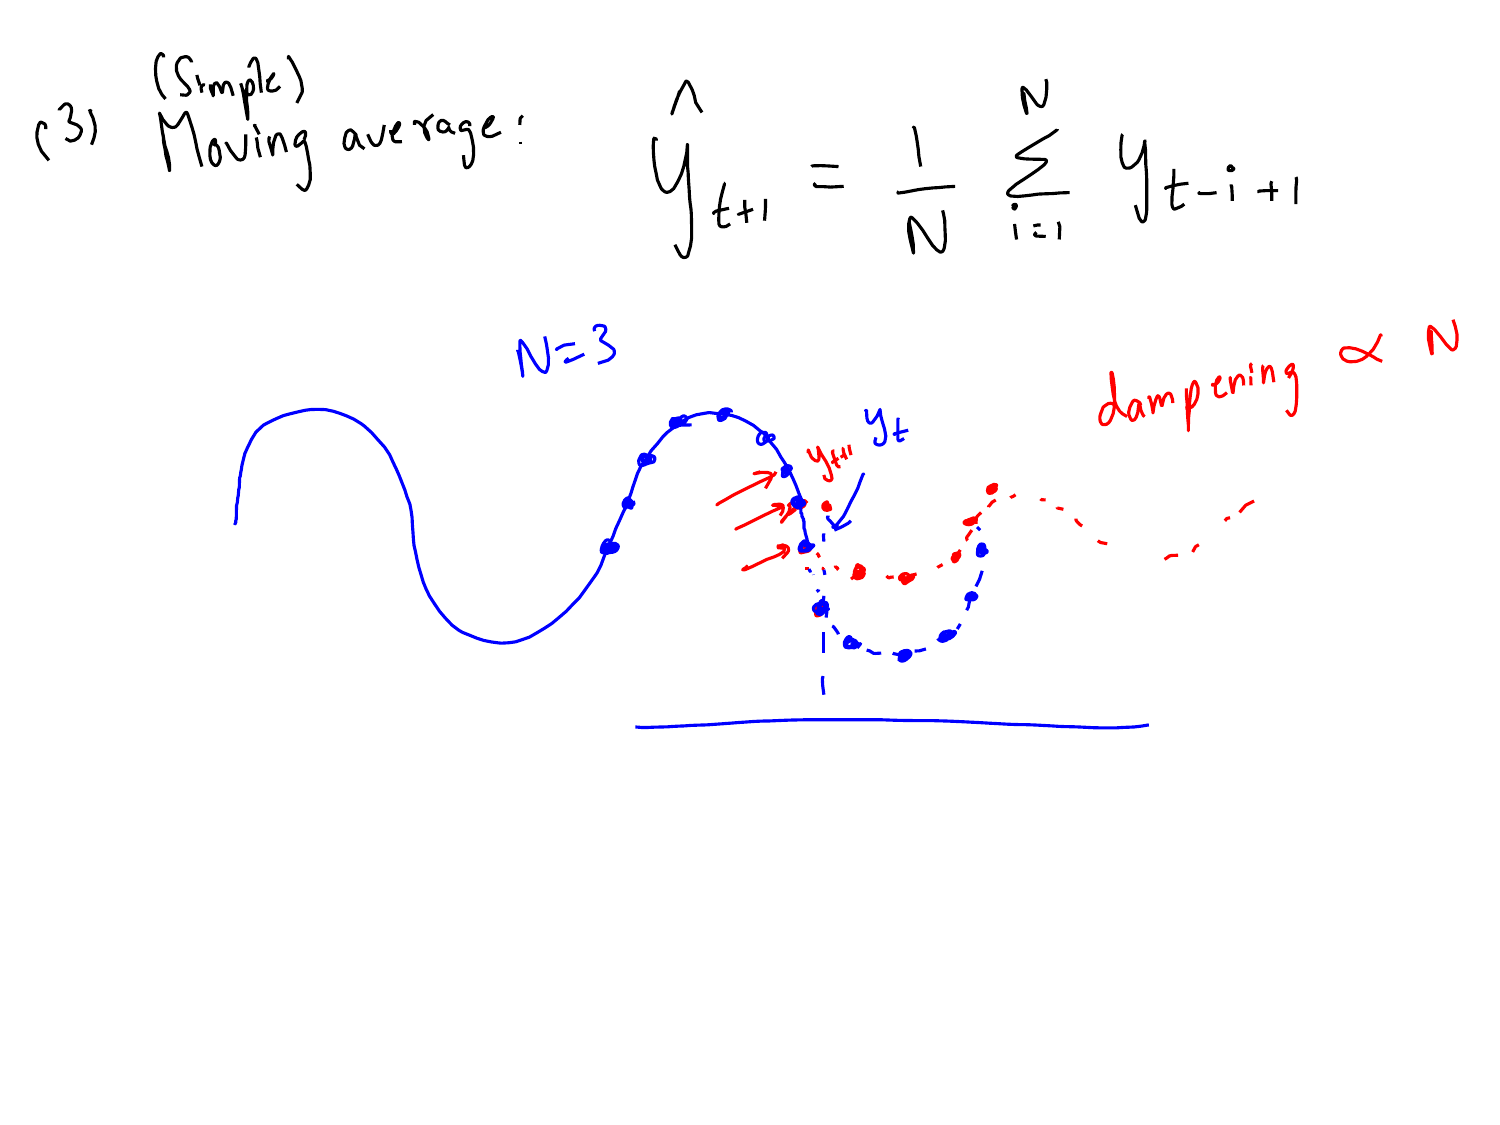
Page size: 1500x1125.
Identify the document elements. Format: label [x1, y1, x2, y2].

text_box [897, 126, 956, 194]
text_box [907, 210, 947, 254]
text_box [36, 103, 96, 161]
text_box [155, 53, 524, 191]
text_box [811, 165, 844, 188]
text_box [517, 325, 615, 377]
text_box [988, 484, 997, 531]
text_box [1120, 134, 1297, 223]
text_box [1164, 500, 1255, 560]
text_box [652, 80, 766, 258]
text_box [1007, 78, 1070, 240]
text_box [1427, 319, 1458, 355]
text_box [1099, 363, 1297, 432]
text_box [635, 533, 1150, 729]
text_box [234, 409, 984, 657]
text_box [1339, 334, 1383, 363]
text_box [1001, 494, 1108, 531]
